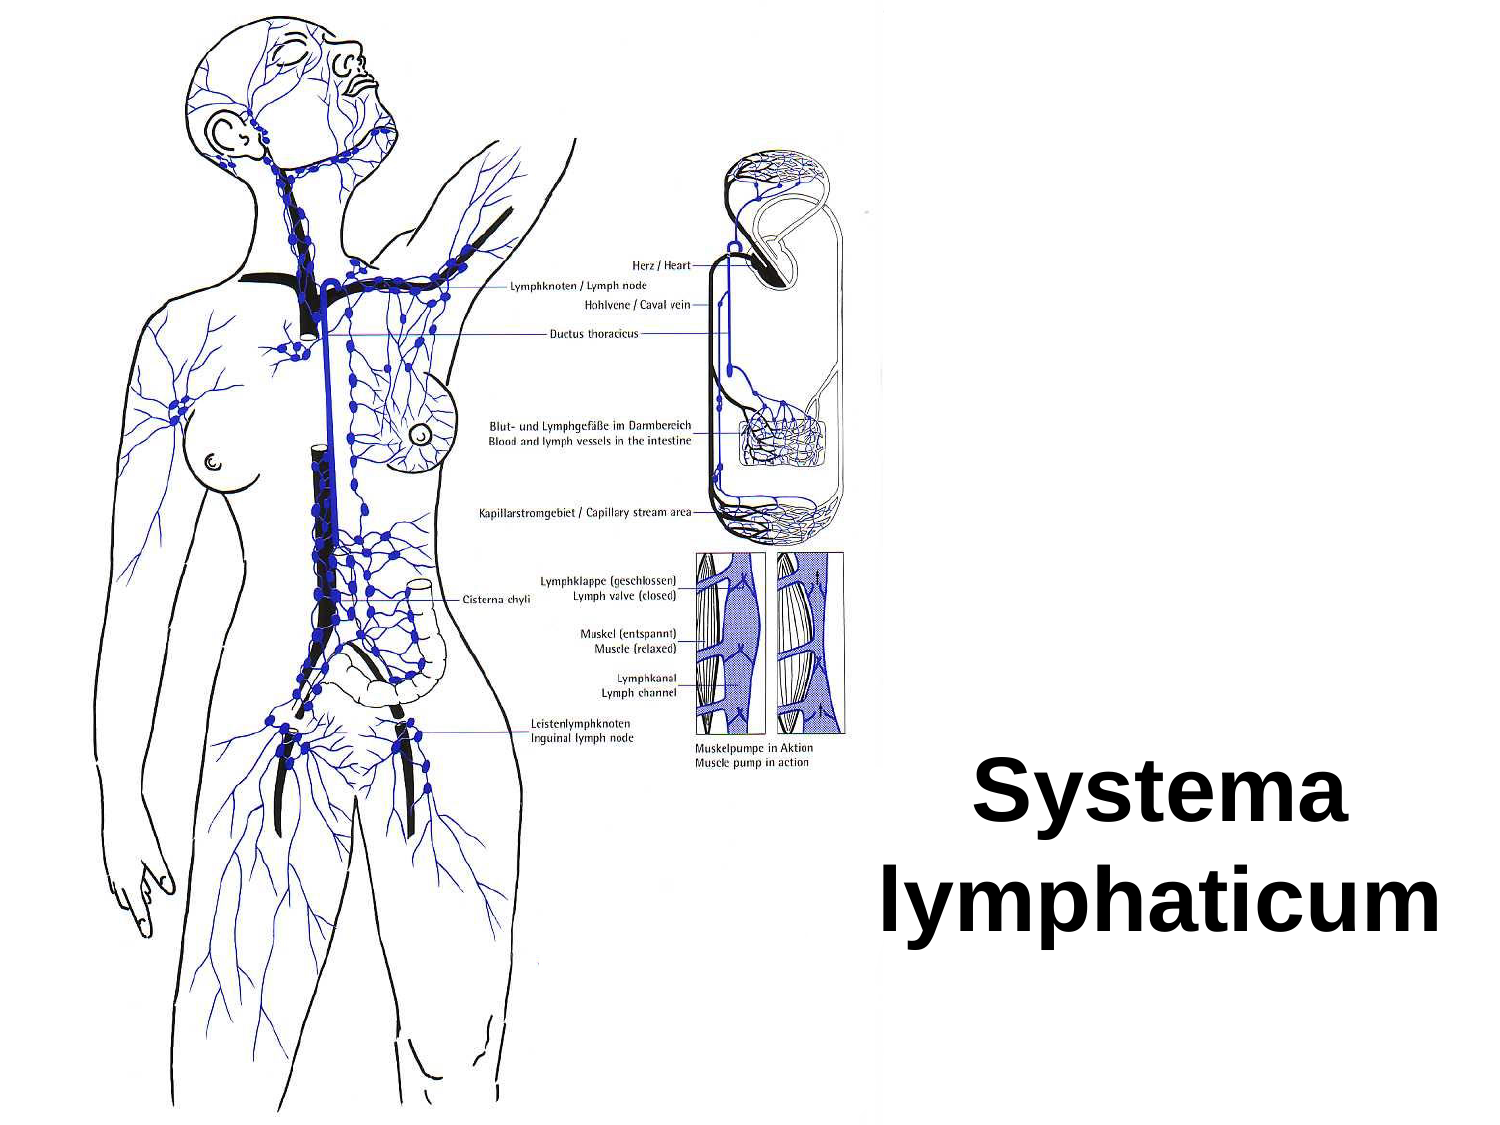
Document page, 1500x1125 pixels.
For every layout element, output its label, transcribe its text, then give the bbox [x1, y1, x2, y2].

title Systema lymphaticum [888, 680, 1465, 1000]
picture [88, 0, 884, 1125]
